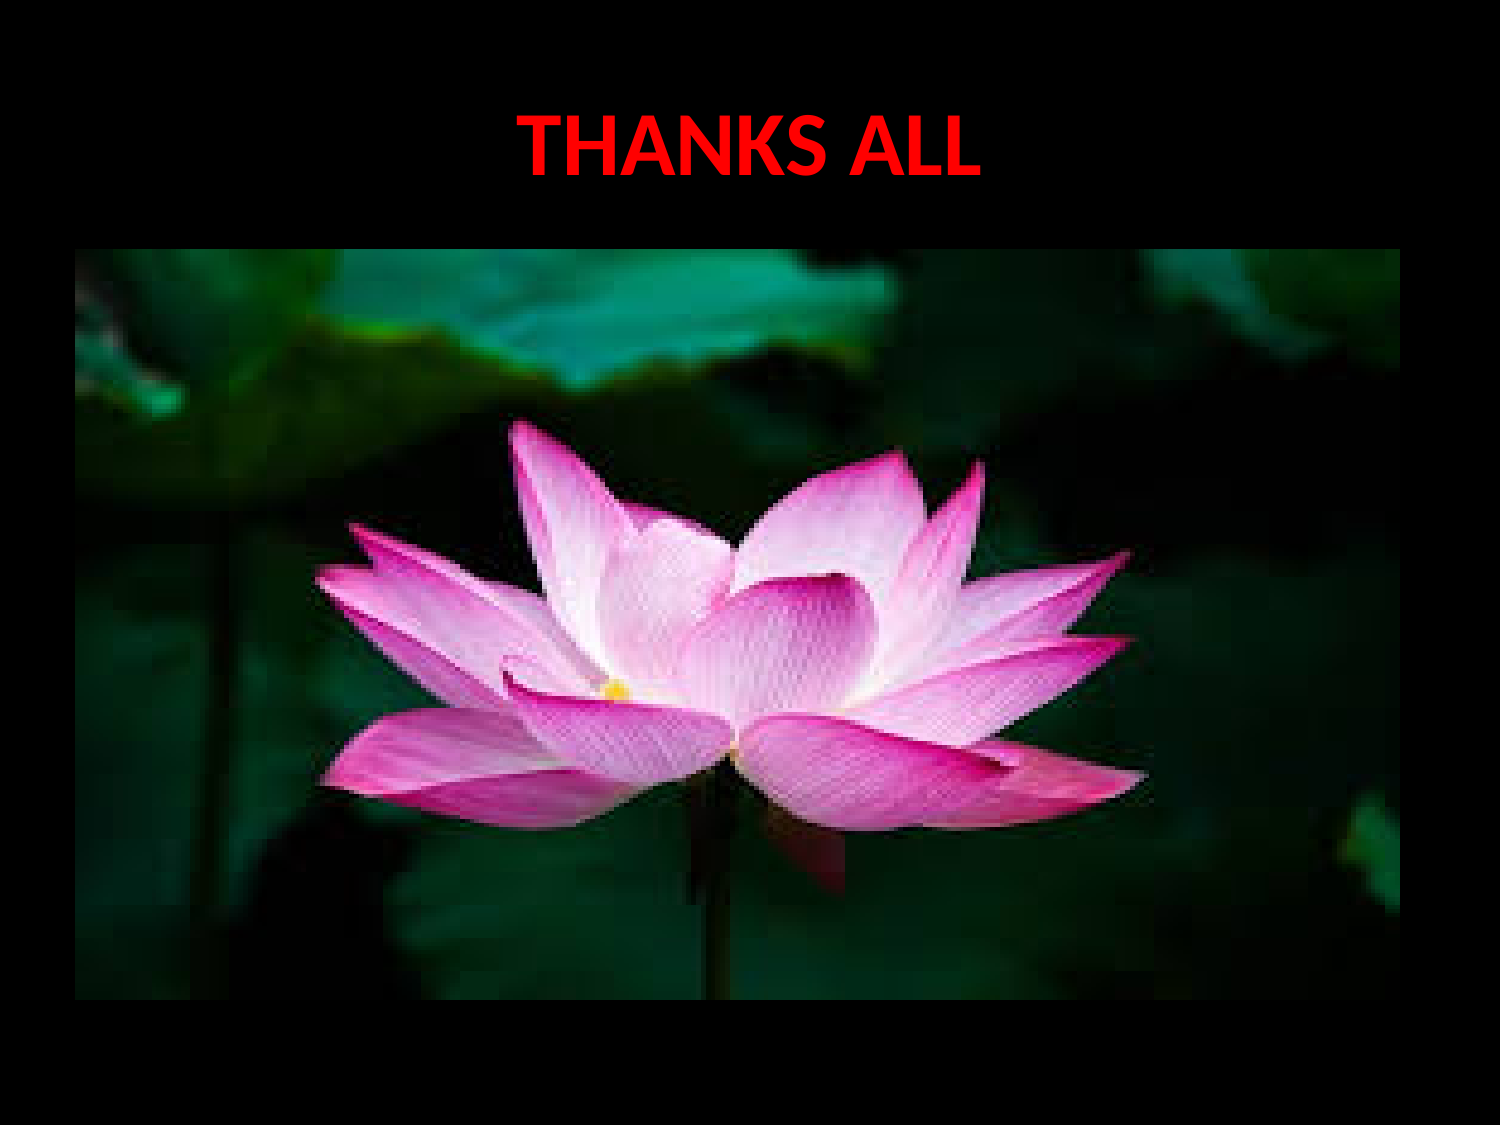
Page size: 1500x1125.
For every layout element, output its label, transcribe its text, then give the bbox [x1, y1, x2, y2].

title THANKS ALL [75, 45, 1425, 233]
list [74, 249, 1401, 1001]
